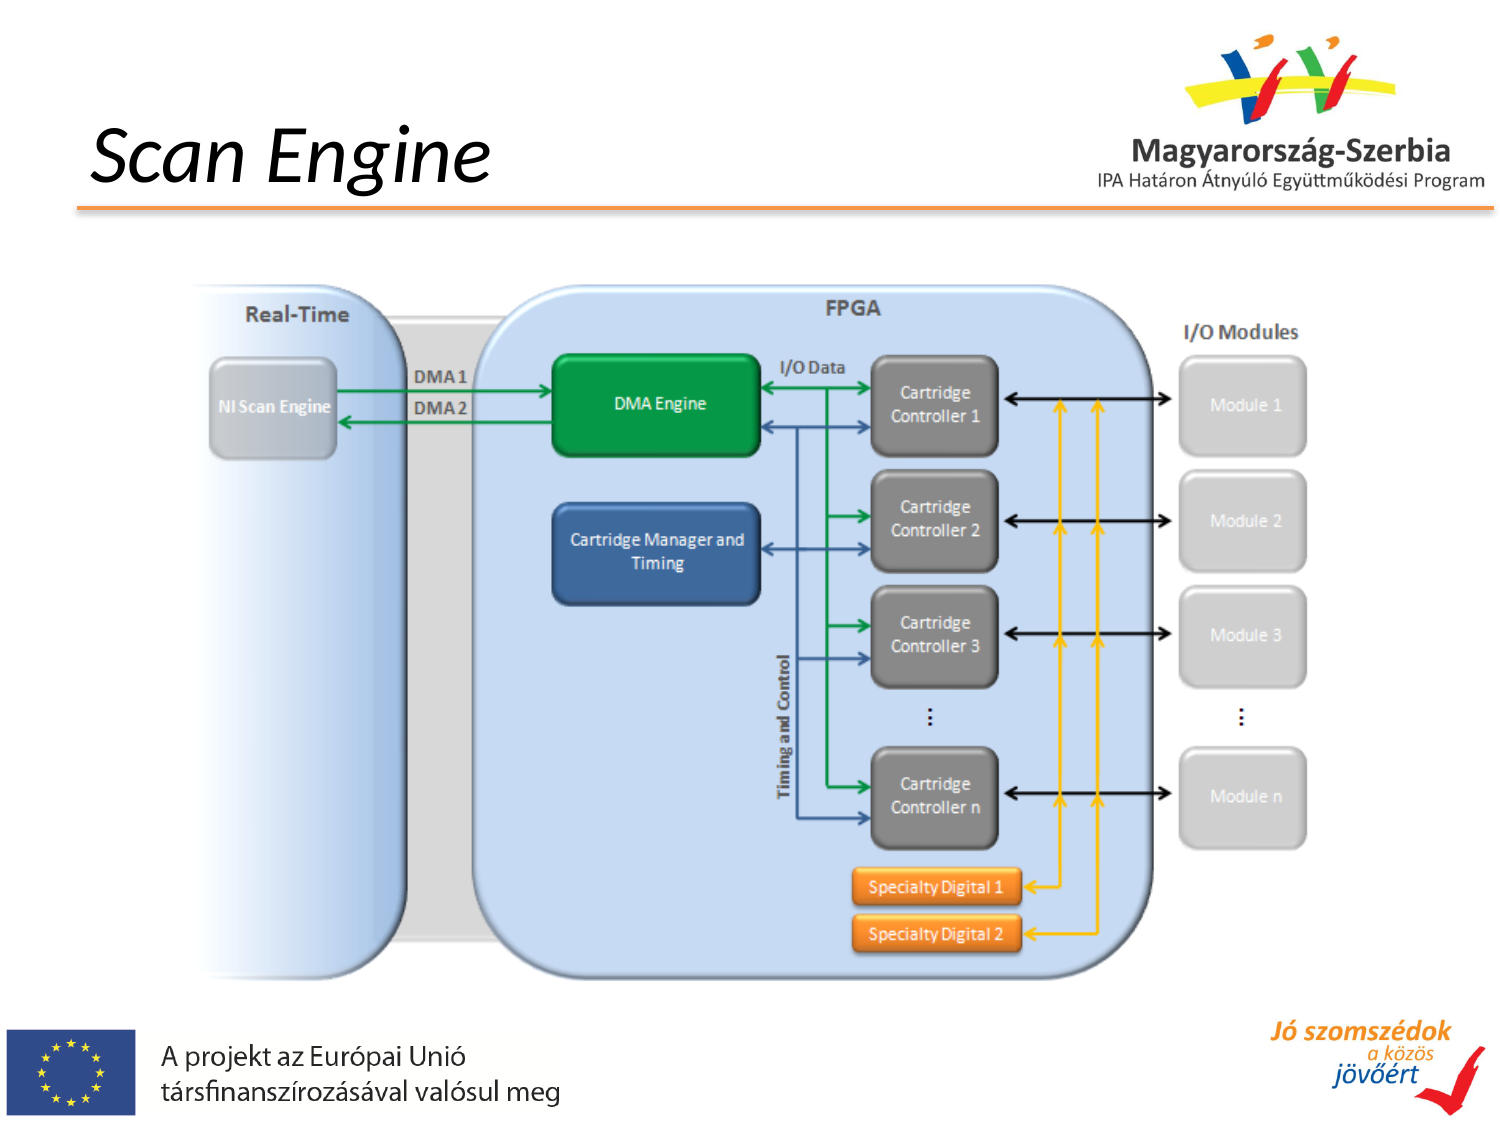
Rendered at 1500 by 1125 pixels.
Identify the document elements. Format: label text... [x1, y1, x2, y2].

picture [5, 1028, 561, 1116]
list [192, 268, 1312, 992]
picture [1266, 1009, 1495, 1119]
picture [1080, 28, 1497, 197]
title Scan Engine [75, 19, 1069, 207]
